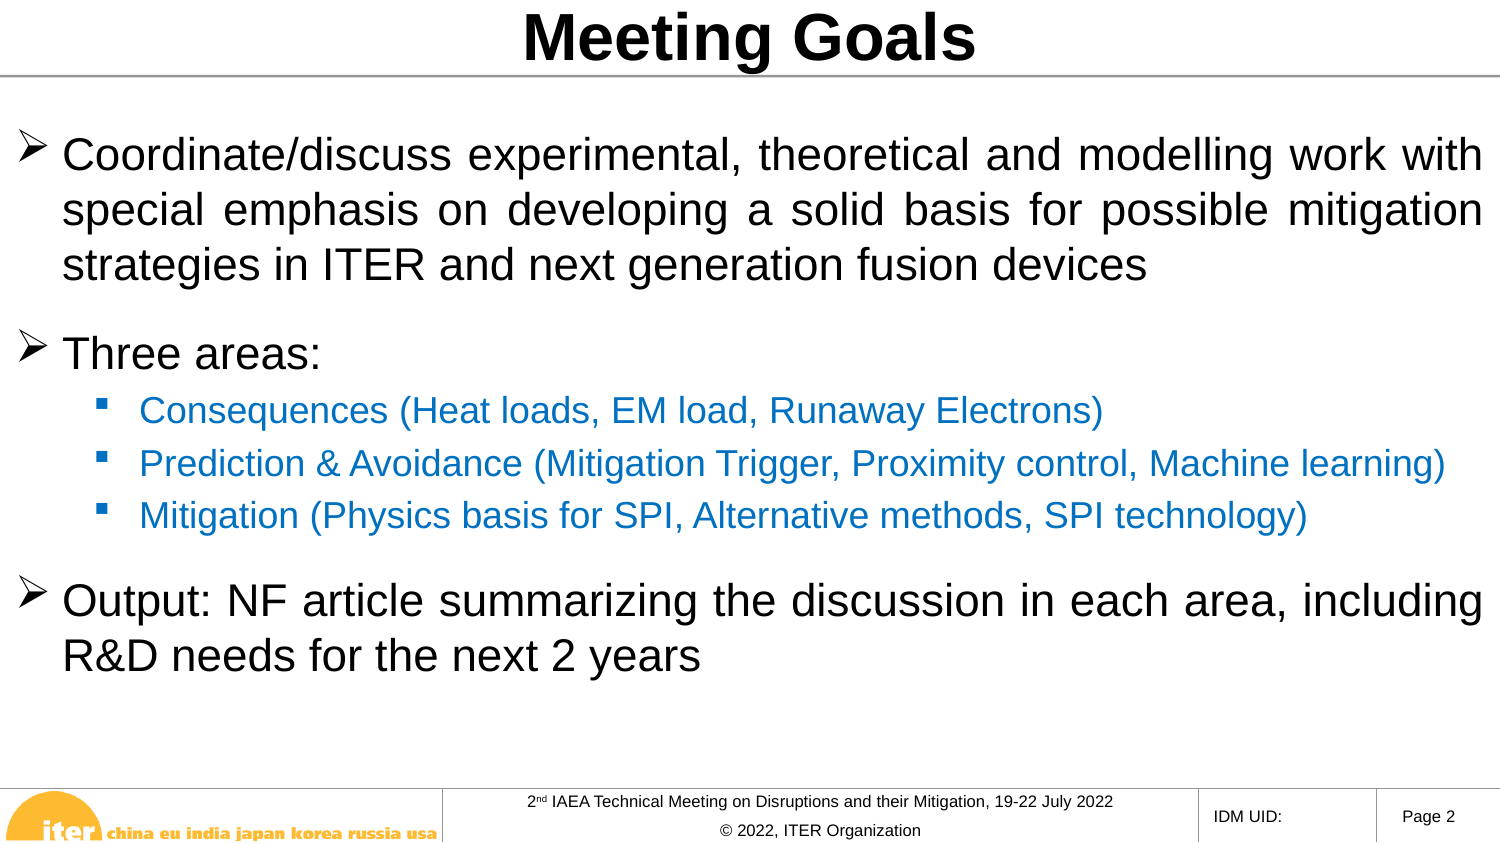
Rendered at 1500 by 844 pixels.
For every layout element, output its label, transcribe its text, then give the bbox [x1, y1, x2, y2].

picture [5, 791, 104, 841]
text_box Meeting Goals [0, 0, 1500, 67]
picture [106, 825, 438, 841]
list Coordinate/discuss experimental, theoretical and modelling work with special emphasis on developing a solid basis for possible mitigation strategies in ITER and next generation fusion devices Three areas: Consequences (Heat loads, EM load, Runaway Electrons) Prediction & Avoidance (Mitigation Trigger, Proximity control, Machine learning) Mitigation (Physics basis for SPI, Alternative methods, SPI technology) Output: NF article summarizing the discussion in each area, including R&D needs for the next 2 years [0, 117, 1500, 733]
